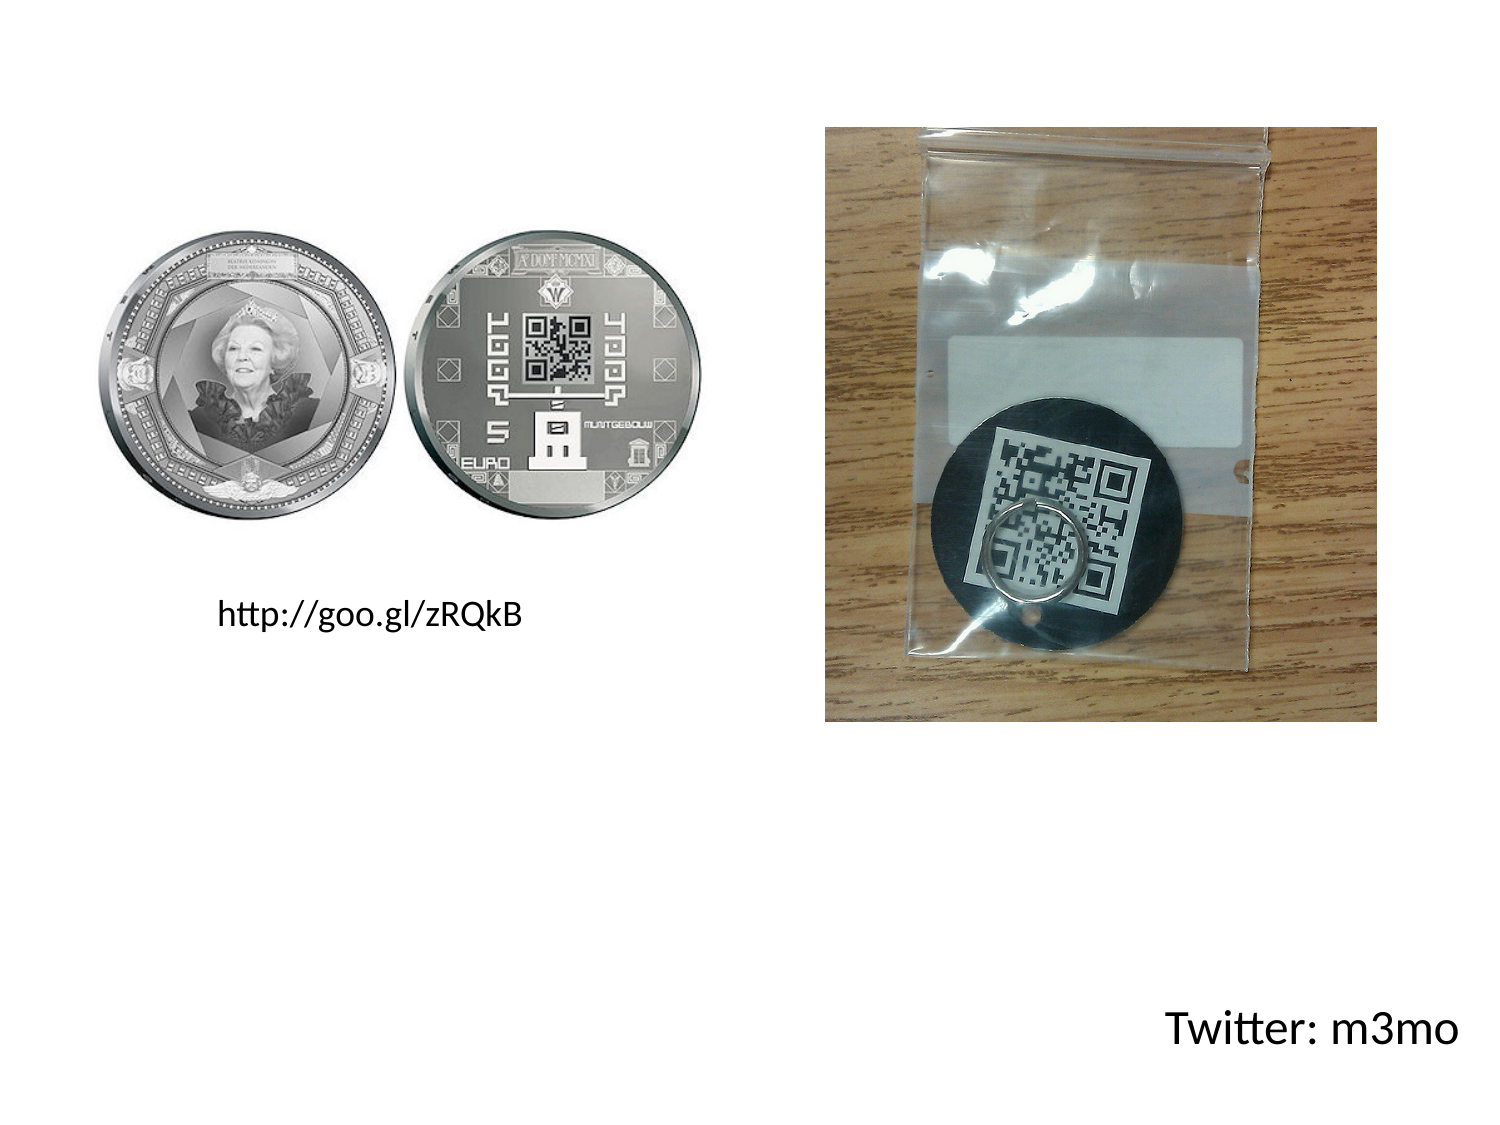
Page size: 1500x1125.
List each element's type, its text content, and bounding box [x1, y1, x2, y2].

picture [824, 126, 1377, 722]
text_box http://goo.gl/zRQkB [202, 581, 539, 642]
text_box Twitter: m3mo [1074, 987, 1475, 1063]
picture [87, 219, 713, 531]
